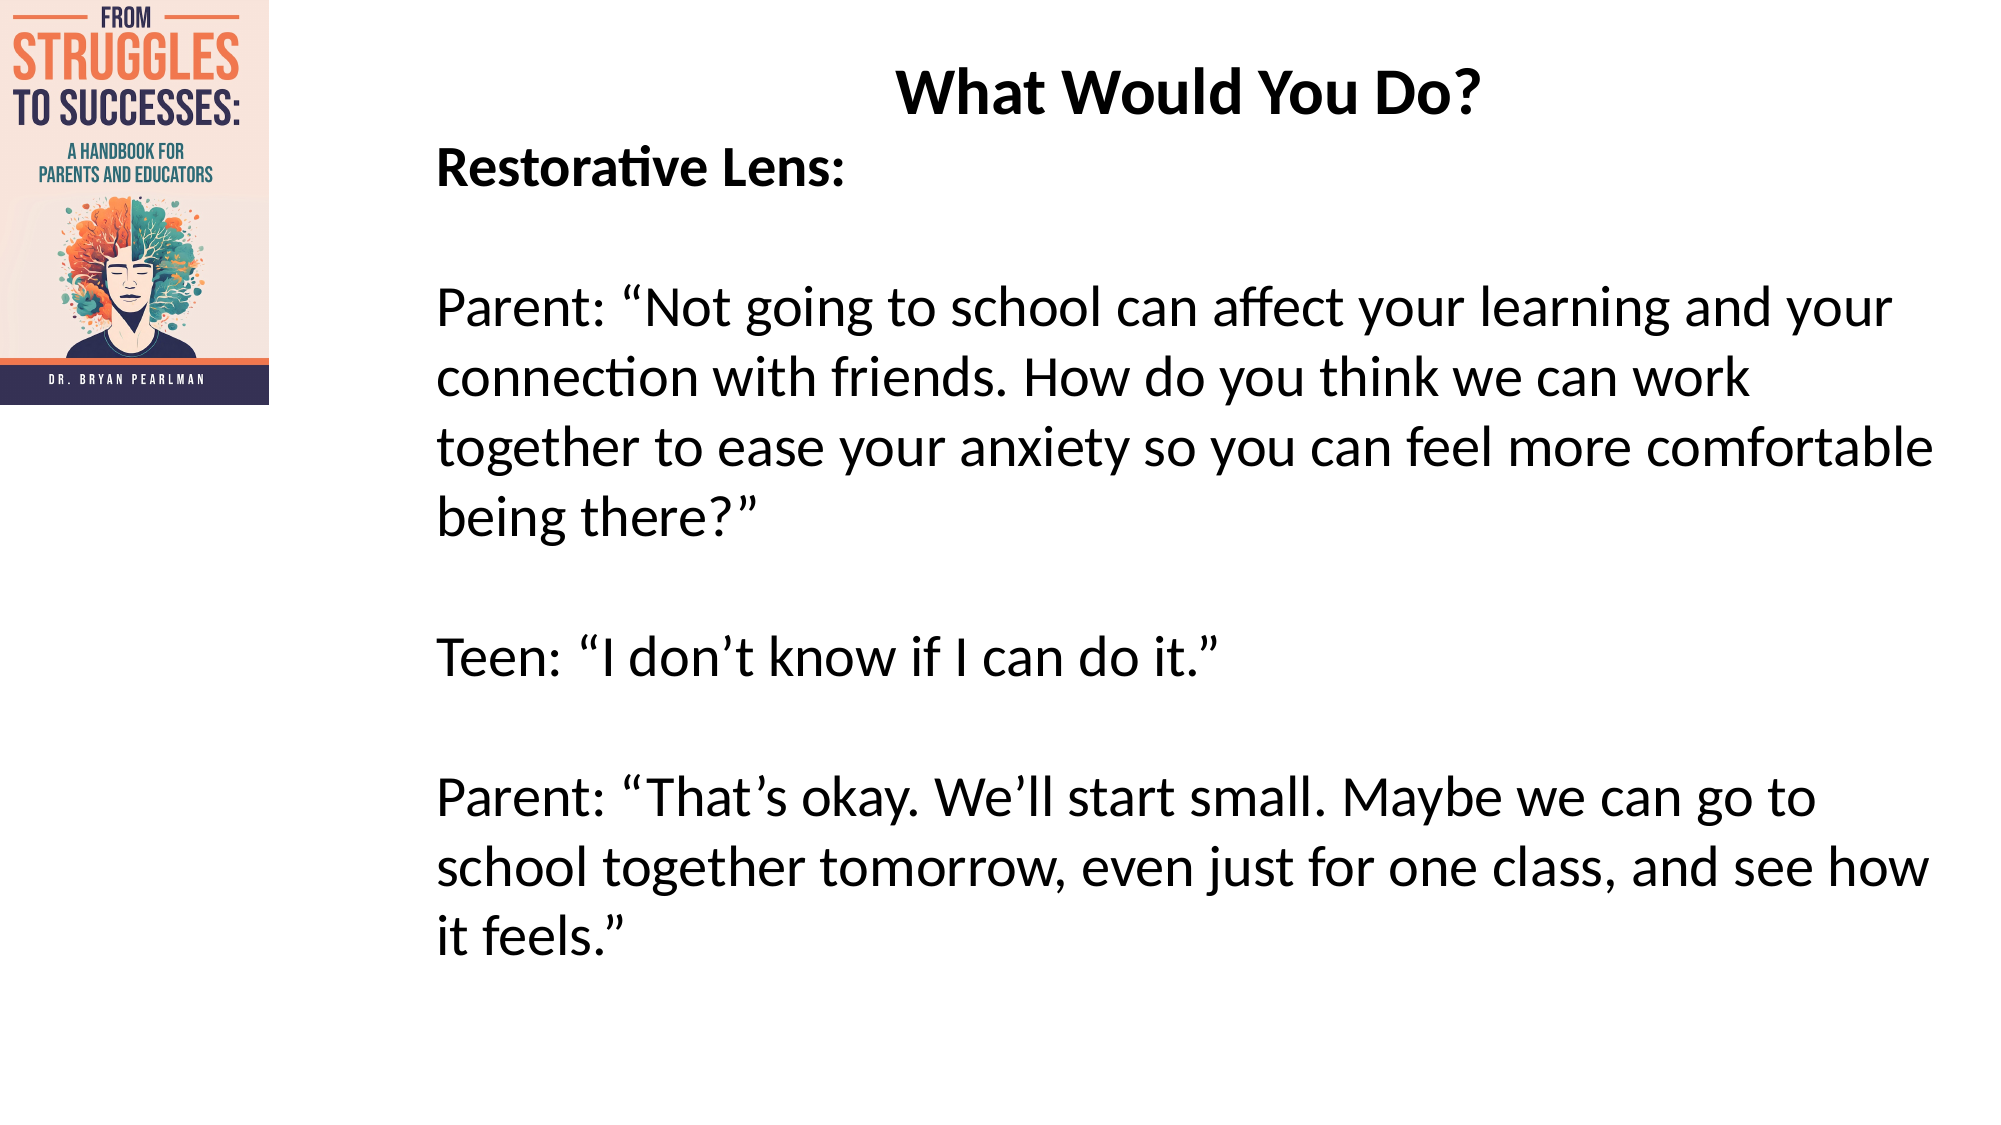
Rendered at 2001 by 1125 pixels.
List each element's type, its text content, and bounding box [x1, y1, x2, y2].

text_box What Would You Do? Restorative Lens: Parent: “Not going to school can affect your learning and your connection with friends. How do you think we can work together to ease your anxiety so you can feel more comfortable being there?” Teen: “I don’t know if I can do it.” Parent: “That’s okay. We’ll start small. Maybe we can go to school together tomorrow, even just for one class, and see how it feels.” [421, 40, 1958, 975]
picture [0, 0, 269, 405]
